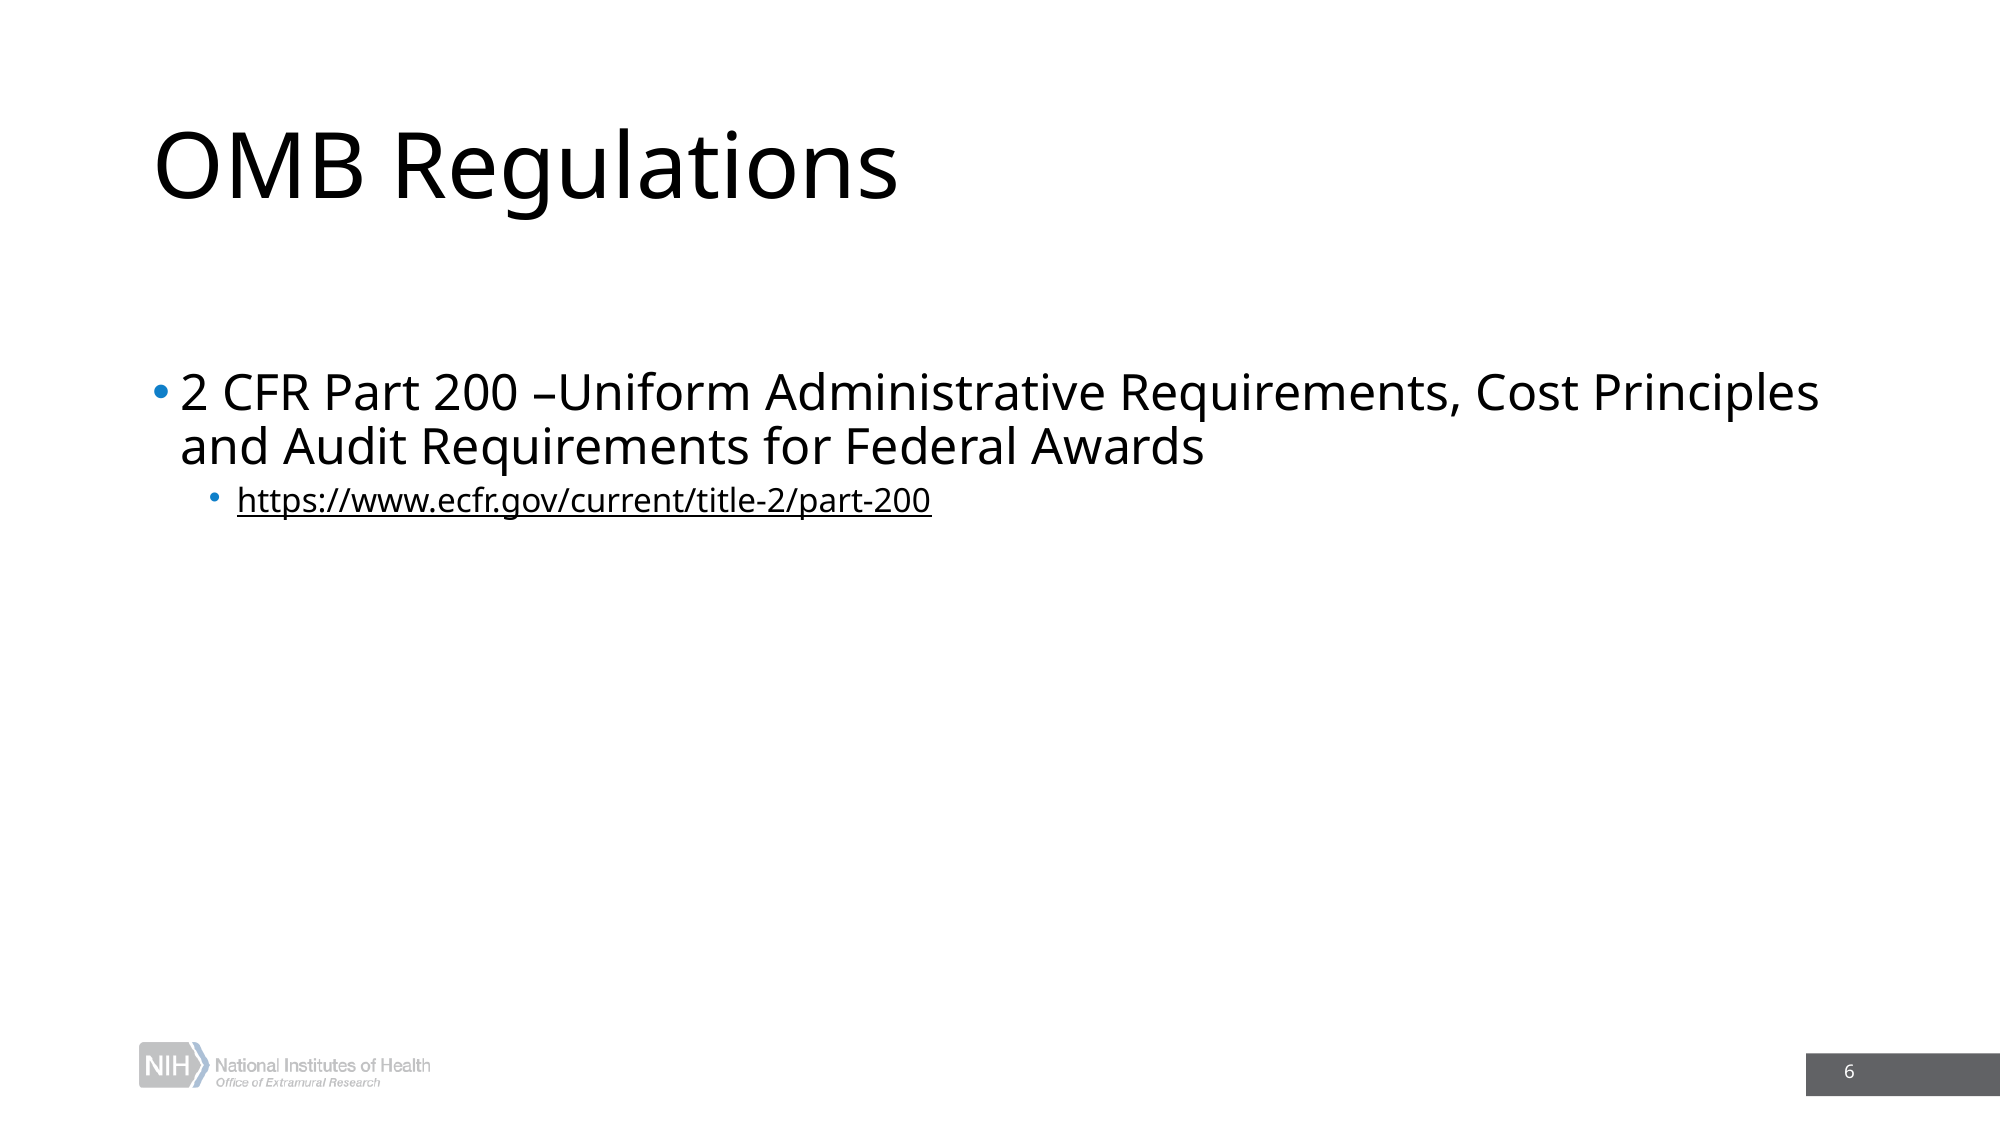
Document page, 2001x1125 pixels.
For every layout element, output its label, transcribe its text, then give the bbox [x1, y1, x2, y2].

list 2 CFR Part 200 –Uniform Administrative Requirements, Cost Principles and Audit Requirements for Federal Awards https://www.ecfr.gov/current/title-2/part-200 [137, 299, 1863, 1014]
title OMB Regulations [137, 59, 1863, 278]
slide_number 6 [1419, 1042, 1870, 1103]
picture [139, 1042, 430, 1088]
